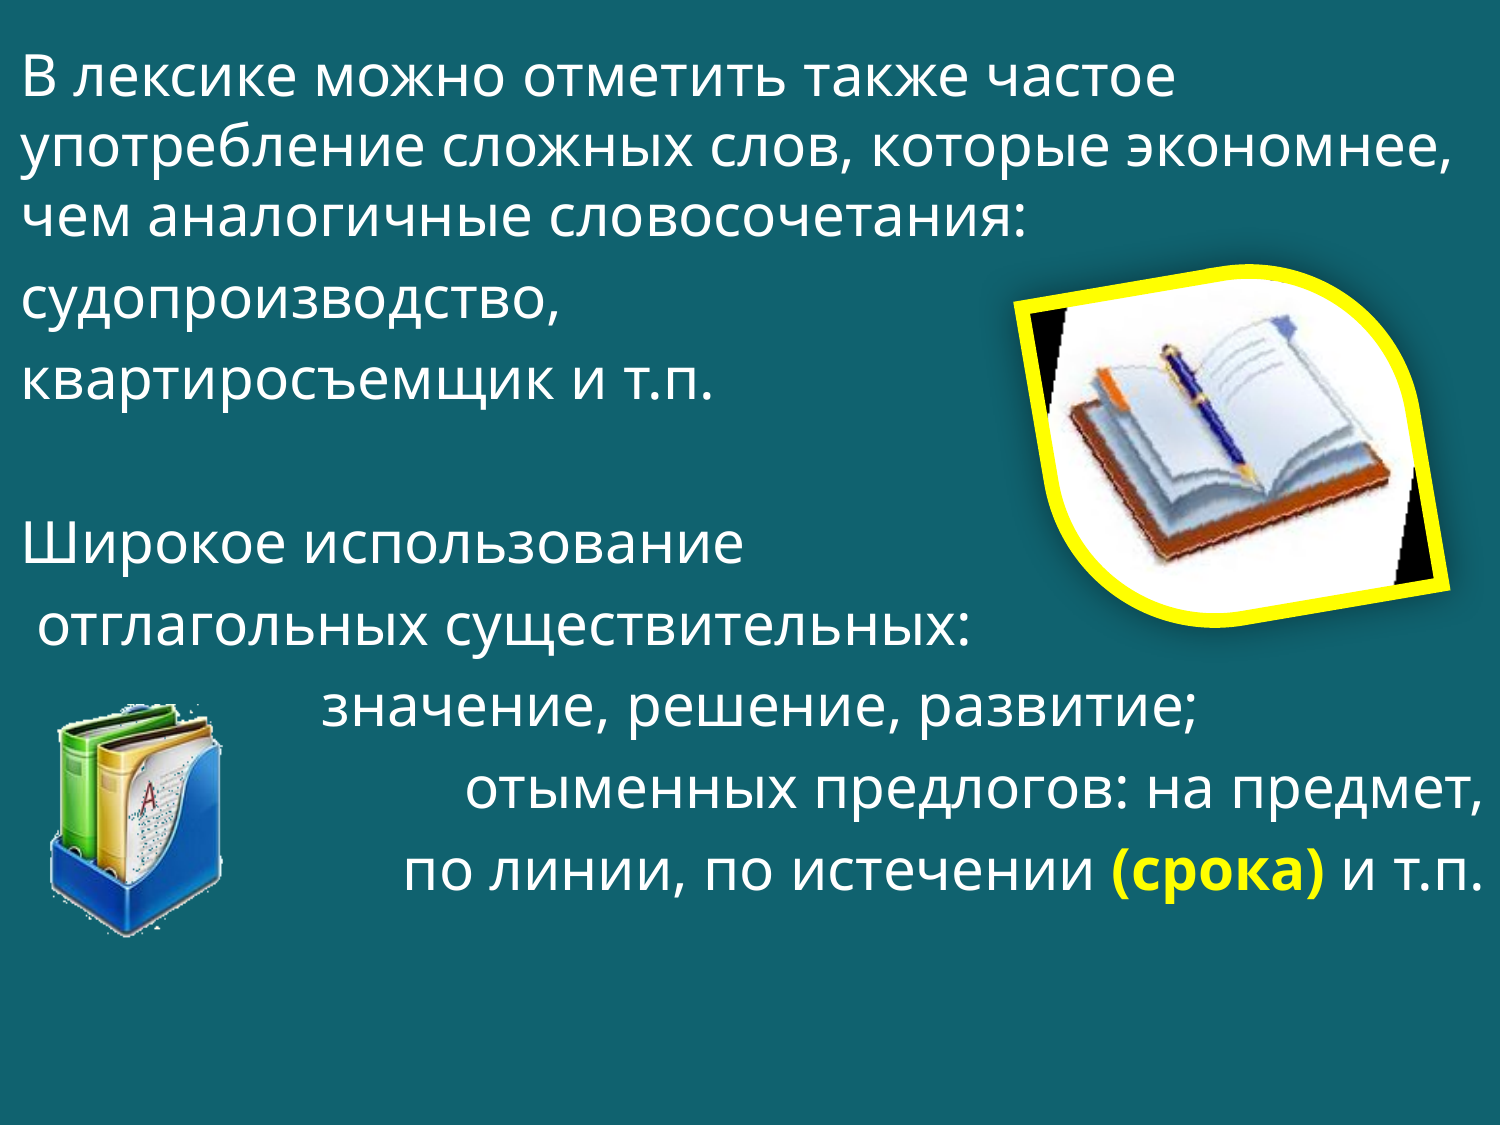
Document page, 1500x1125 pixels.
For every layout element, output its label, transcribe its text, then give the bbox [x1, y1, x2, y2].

picture [29, 703, 243, 944]
picture [1047, 274, 1417, 618]
list В лексике можно отметить также частое употребление сложных слов, которые экономнее, чем аналогичные словосочетания: судопроизводство, квартиросъемщик и т.п. Широкое использование отглагольных существительных: значение, решение, развитие; отыменных предлогов: на предмет, по линии, по истечении (срока) и т.п. [0, 30, 1500, 910]
